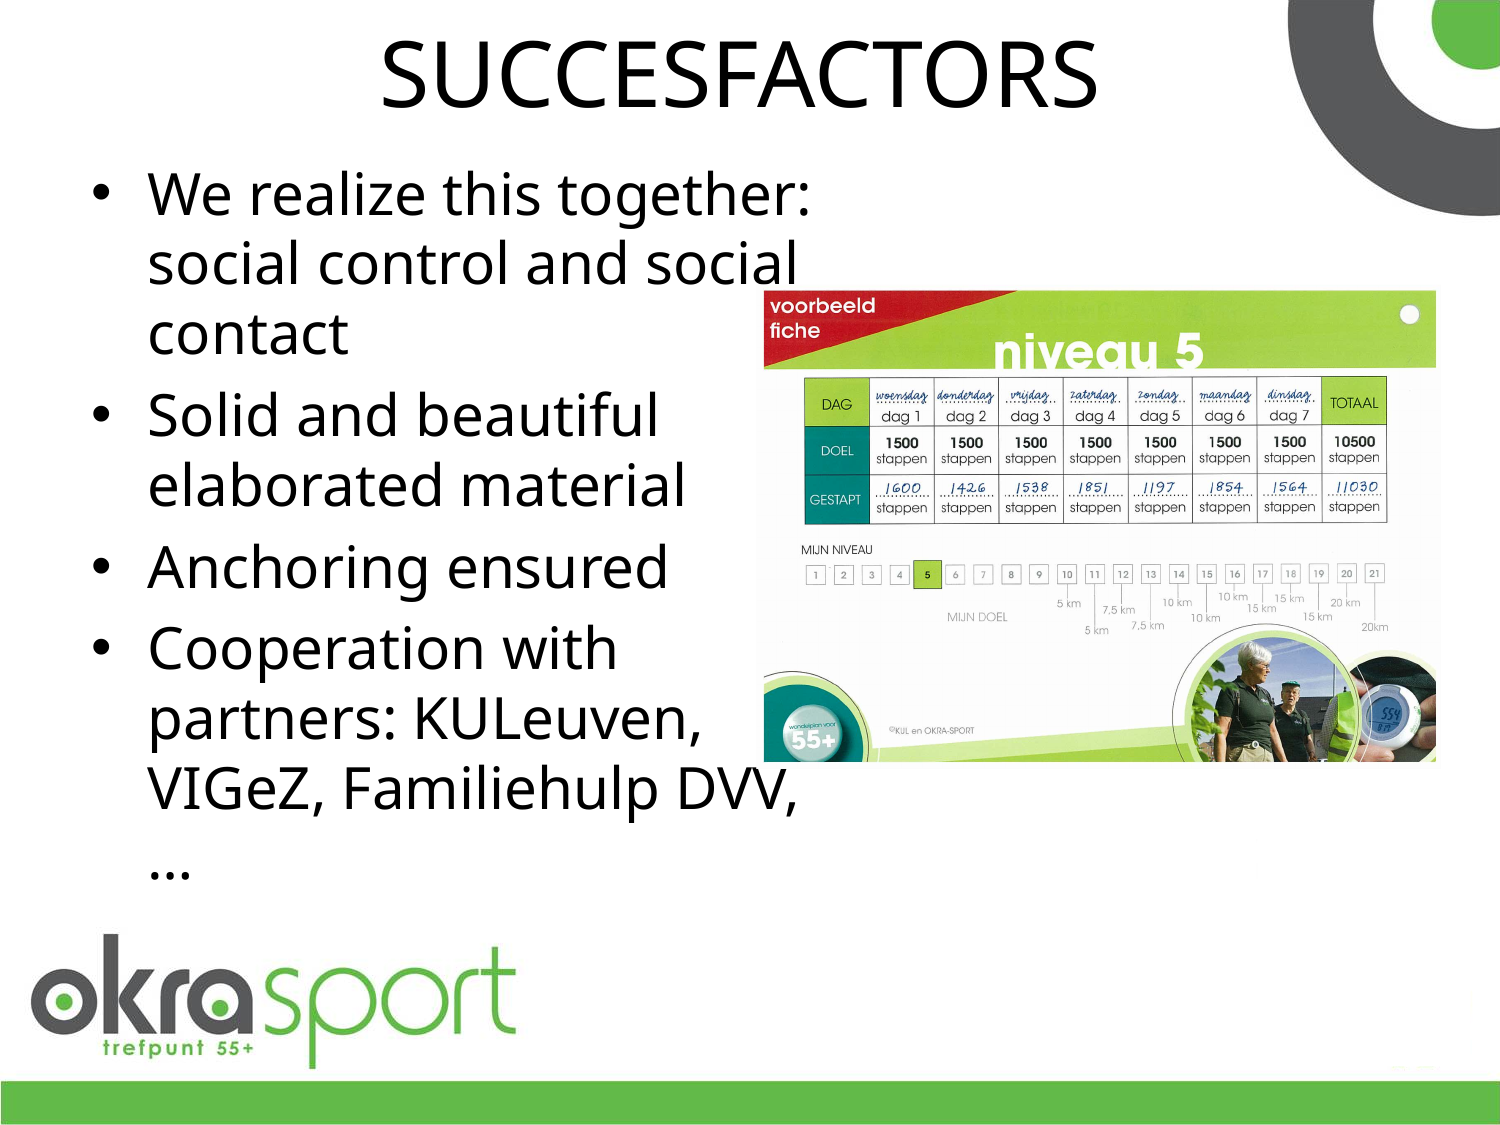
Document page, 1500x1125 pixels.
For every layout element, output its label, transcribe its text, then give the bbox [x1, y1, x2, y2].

picture [0, 0, 1500, 1125]
list We realize this together: social control and social contact Solid and beautiful elaborated material Anchoring ensured Cooperation with partners: KULeuven, VIGeZ, Familiehulp DVV, … [76, 148, 845, 929]
title SUCCESFACTORS [64, 0, 1416, 142]
